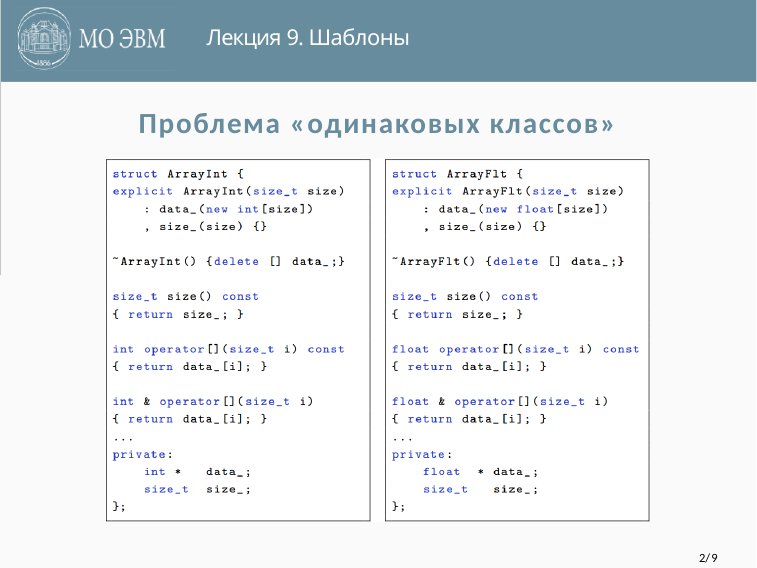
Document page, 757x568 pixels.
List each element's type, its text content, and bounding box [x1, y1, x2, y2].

picture [0, 0, 757, 568]
slide_number 2/9 [687, 551, 741, 568]
text_box Лекция 9. Шаблоны [204, 23, 688, 50]
text_box Проблема «одинаковых классов» [27, 104, 729, 140]
